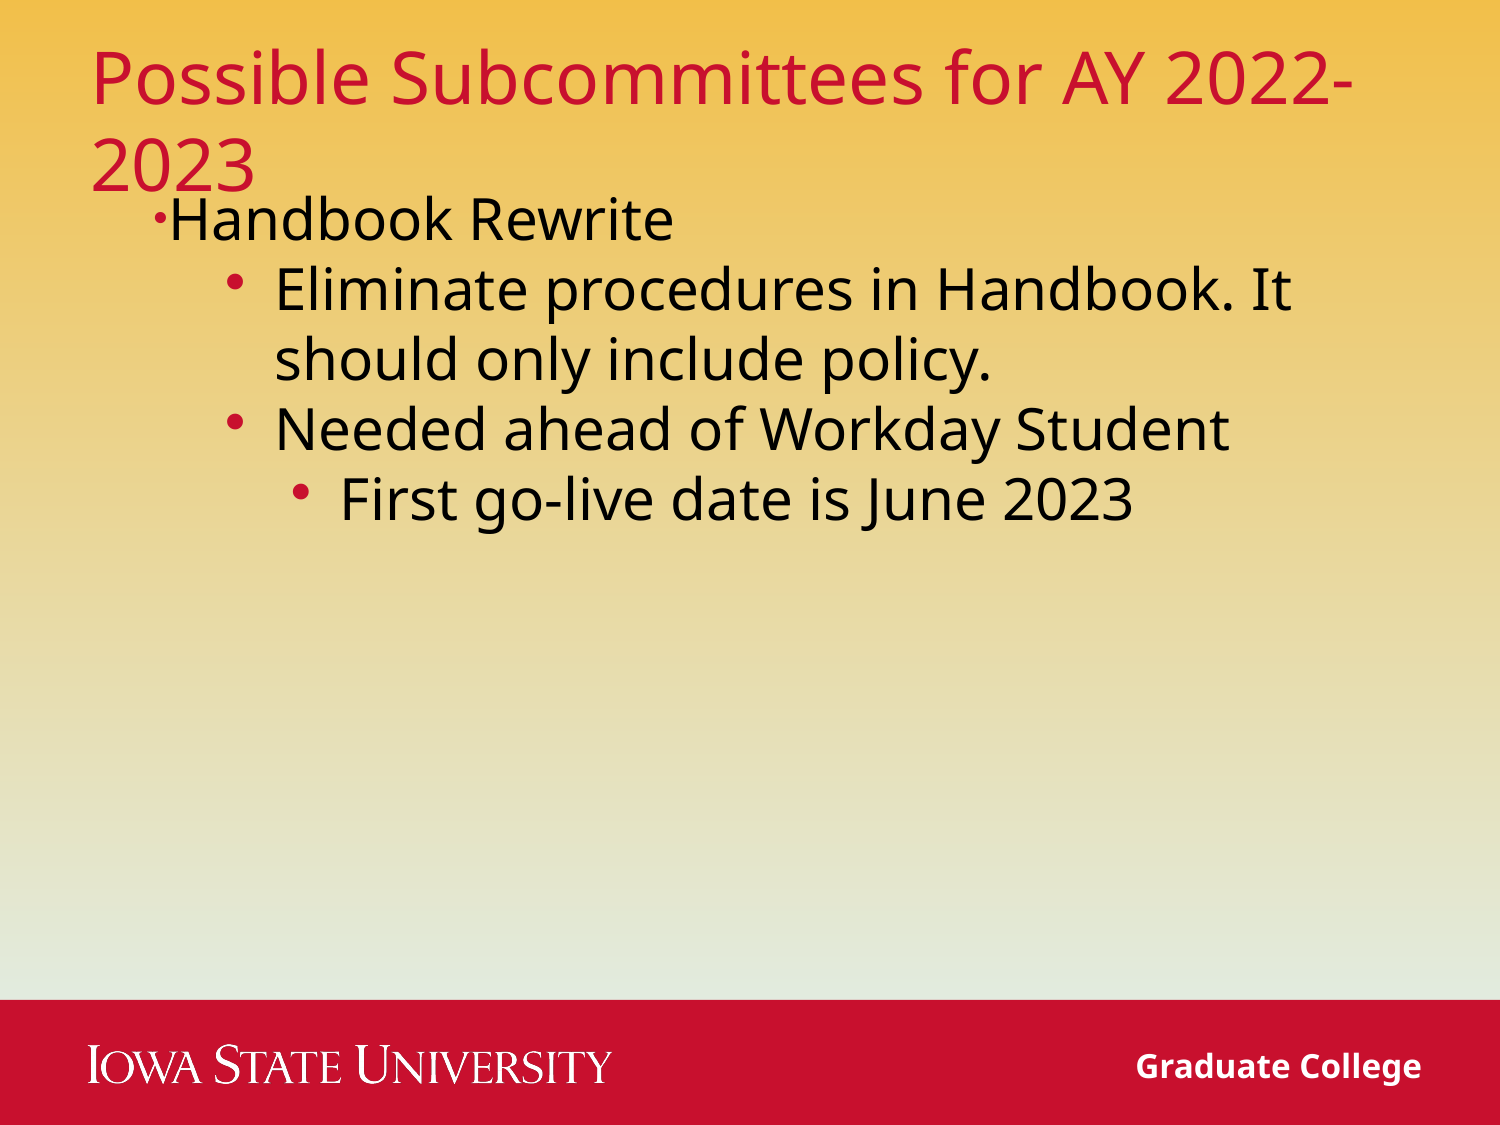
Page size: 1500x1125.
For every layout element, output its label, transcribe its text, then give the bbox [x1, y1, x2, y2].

list Graduate College [1037, 1037, 1438, 1101]
picture [87, 1044, 613, 1088]
list Handbook Rewrite Eliminate procedures in Handbook. It should only include policy. Needed ahead of Workday Student First go-live date is June 2023 [137, 174, 1388, 851]
title Possible Subcommittees for AY 2022-2023 [74, 24, 1451, 213]
